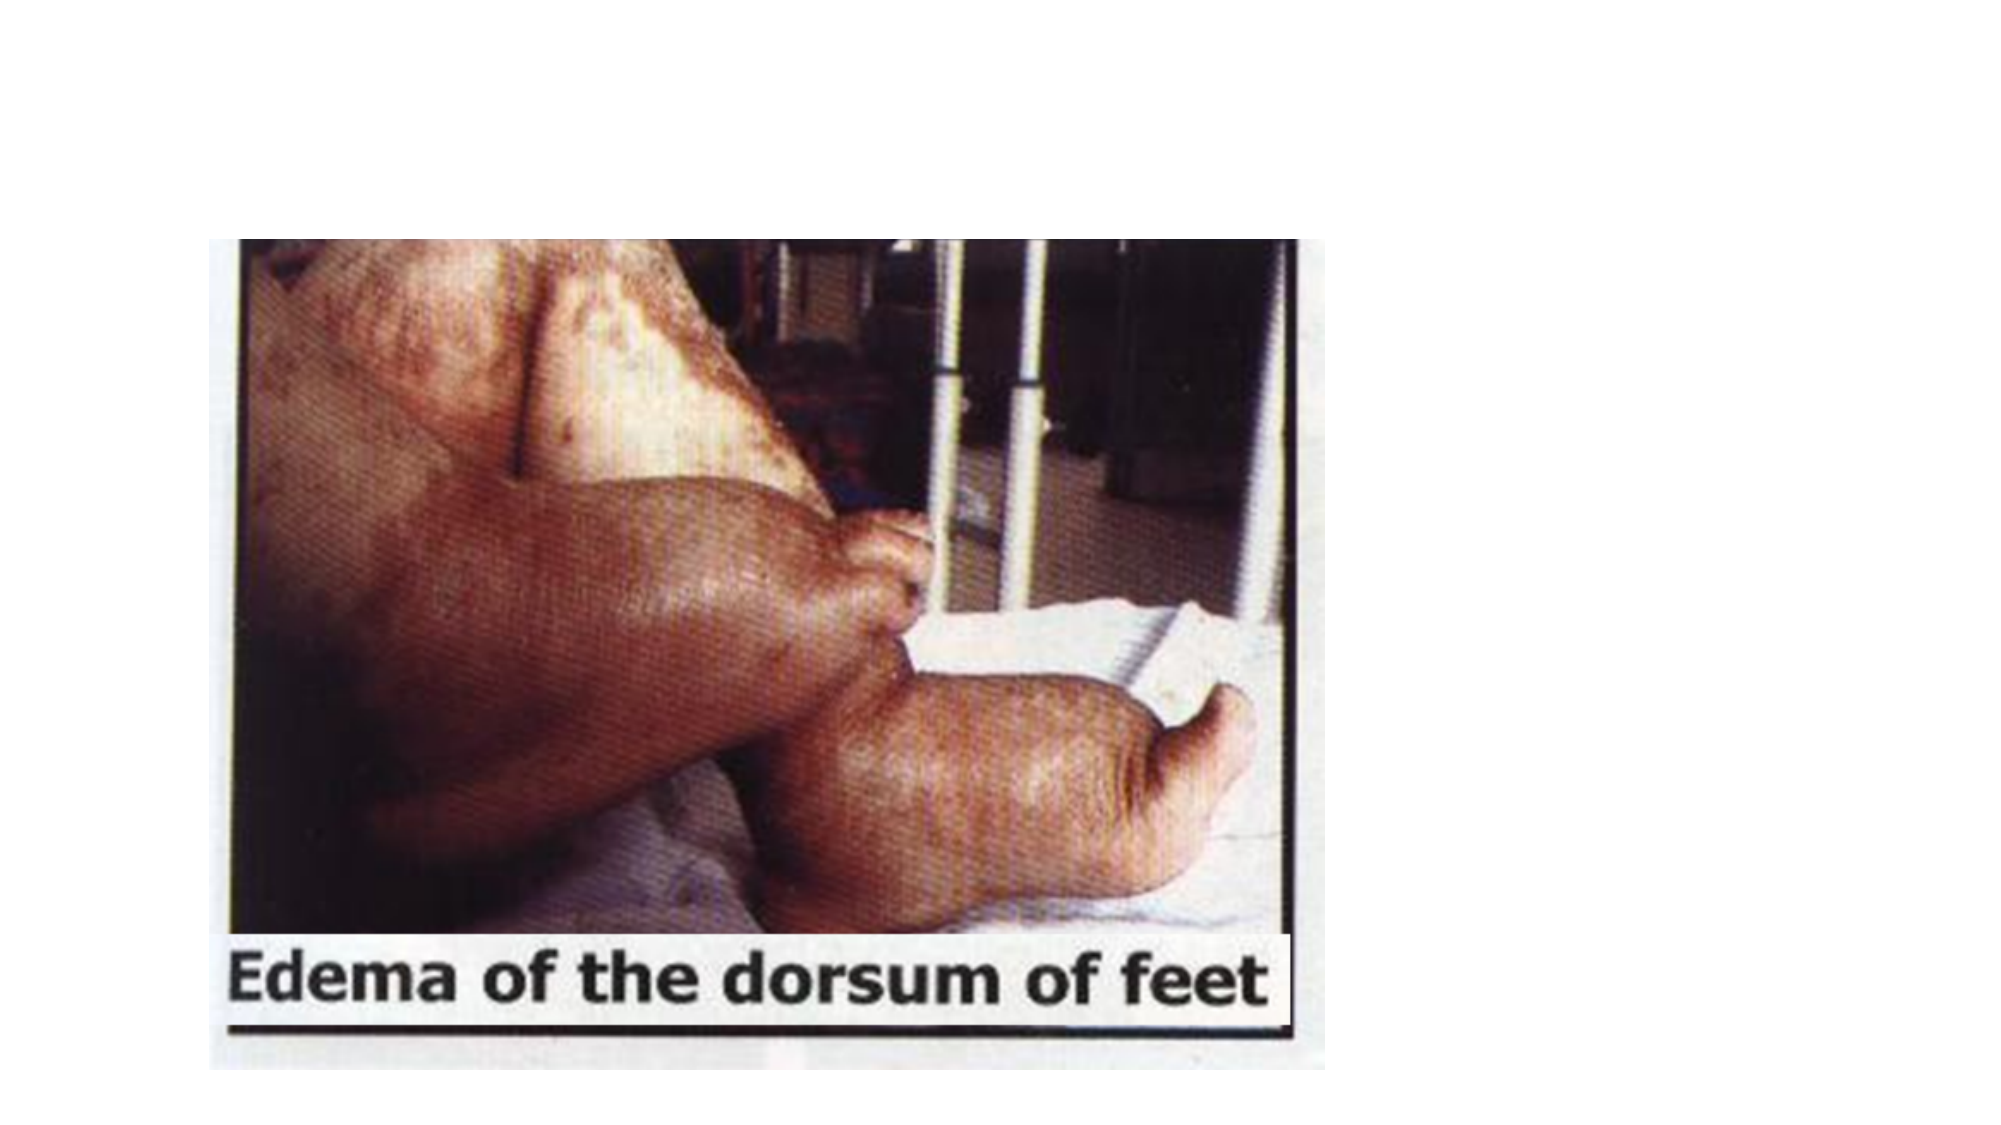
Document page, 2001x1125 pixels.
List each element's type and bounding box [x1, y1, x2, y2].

list [209, 239, 1325, 1070]
